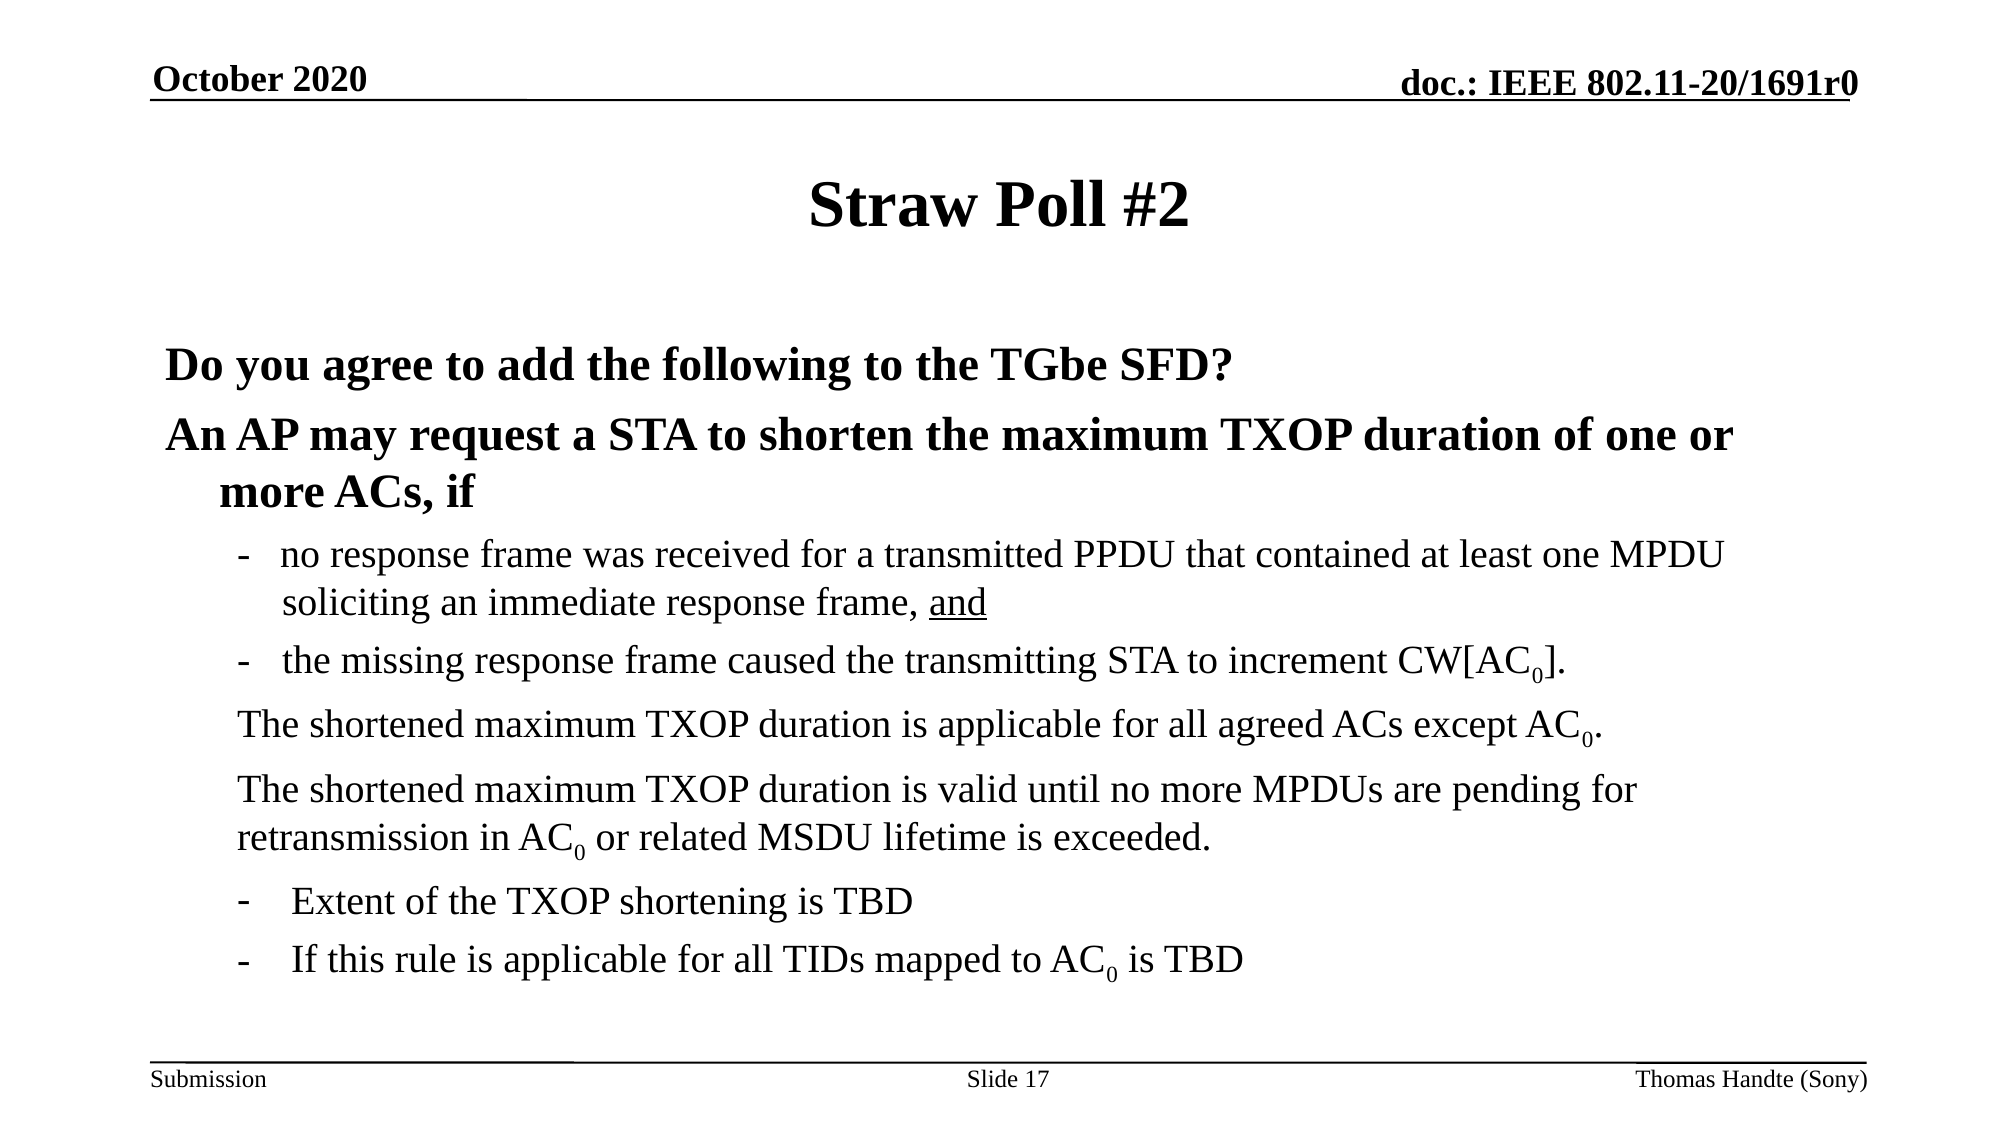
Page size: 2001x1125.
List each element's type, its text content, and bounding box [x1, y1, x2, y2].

slide_number Slide 17 [950, 1061, 1067, 1123]
list Do you agree to add the following to the TGbe SFD? An AP may request a STA to shorten the maximum TXOP duration of one or more ACs, if - no response frame was received for a transmitted PPDU that contained at least one MPDU soliciting an immediate response frame, and the missing response frame caused the transmitting STA to increment CW[AC0]. The shortened maximum TXOP duration is applicable for all agreed ACs except AC0. The shortened maximum TXOP duration is valid until no more MPDUs are pending for retransmission in AC0 or related MSDU lifetime is exceeded. Extent of the TXOP shortening is TBD If this rule is applicable for all TIDs mapped to AC0 is TBD [149, 324, 1850, 1000]
footer Thomas Handte (Sony) [1171, 1061, 1869, 1093]
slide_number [152, 54, 563, 100]
title Straw Poll #2 [149, 112, 1850, 288]
